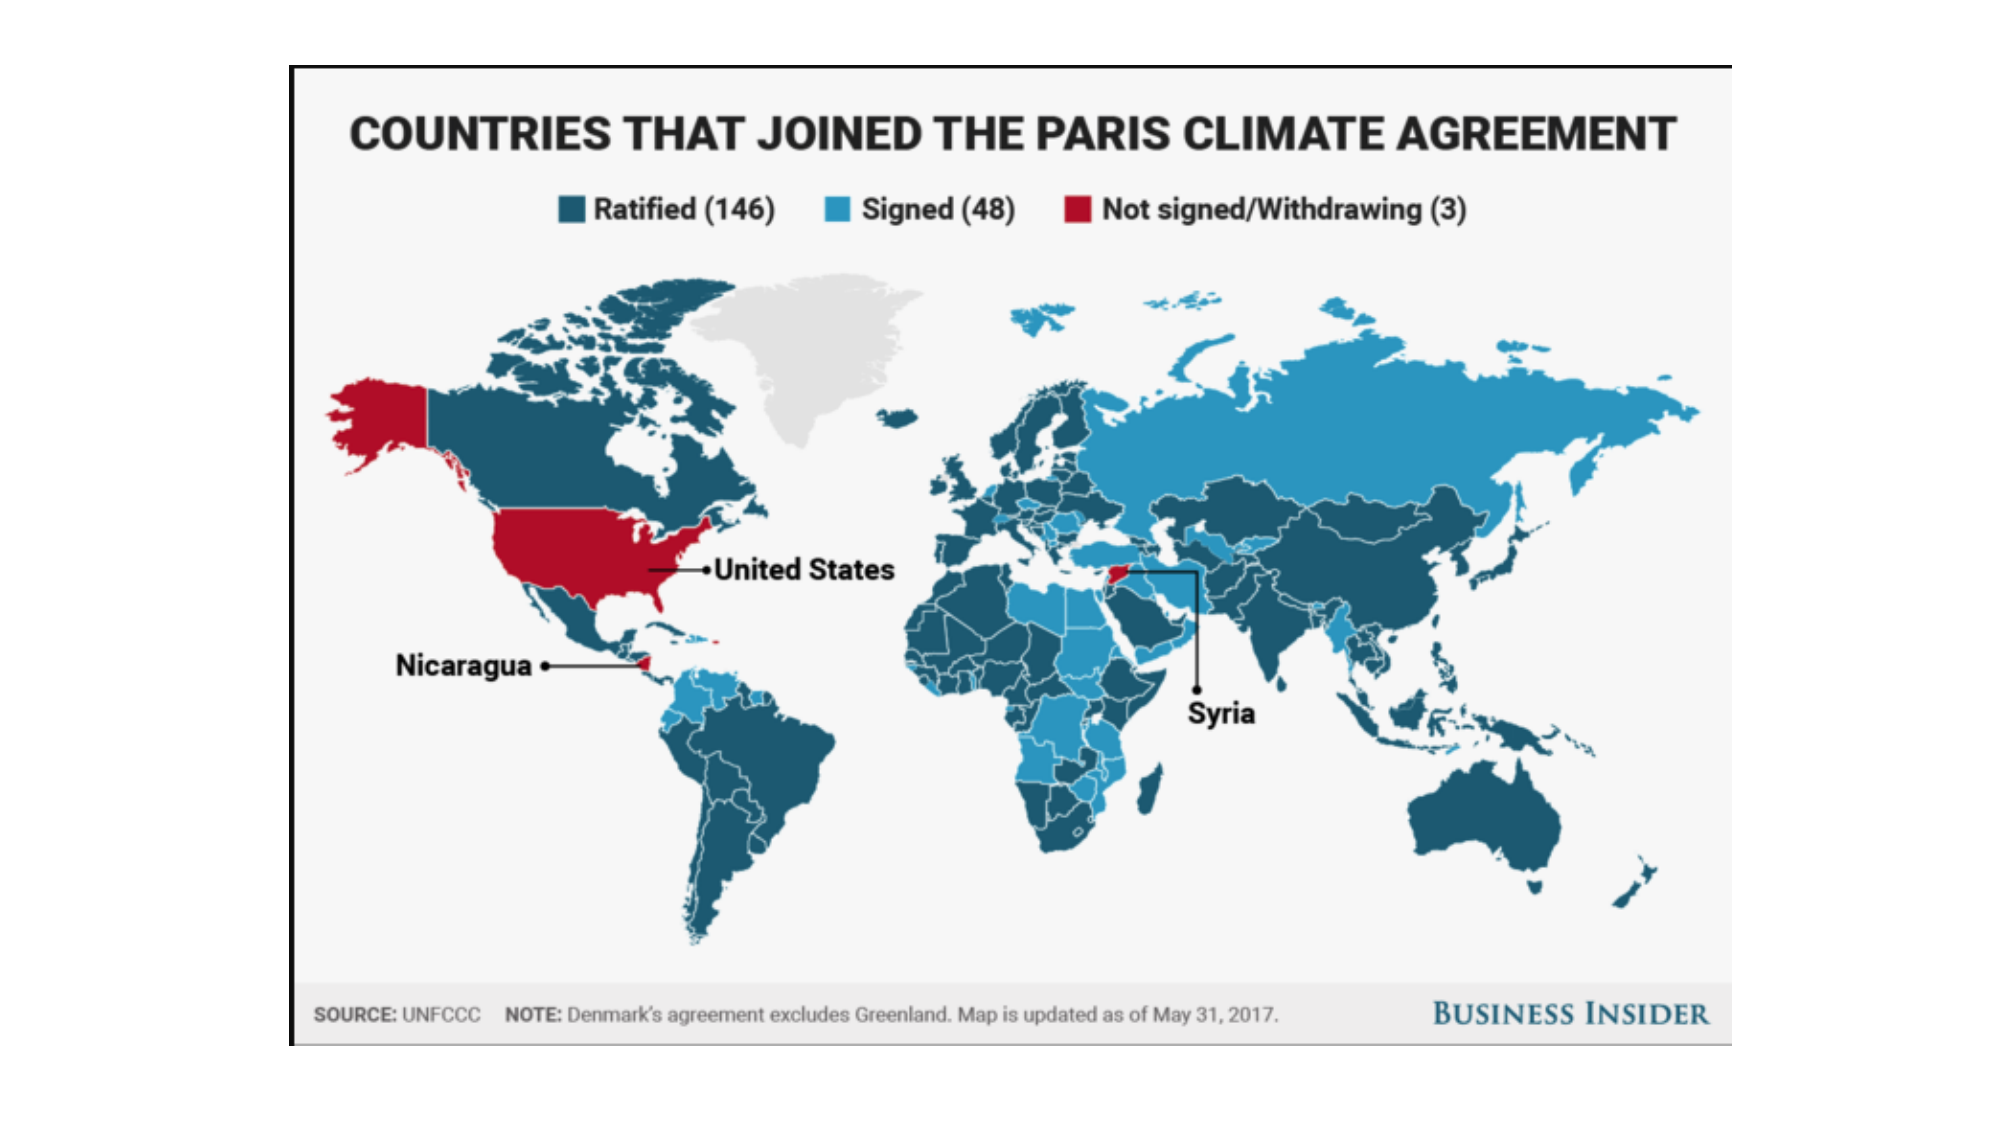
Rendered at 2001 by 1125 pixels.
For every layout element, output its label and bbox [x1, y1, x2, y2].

picture [289, 65, 1732, 1046]
